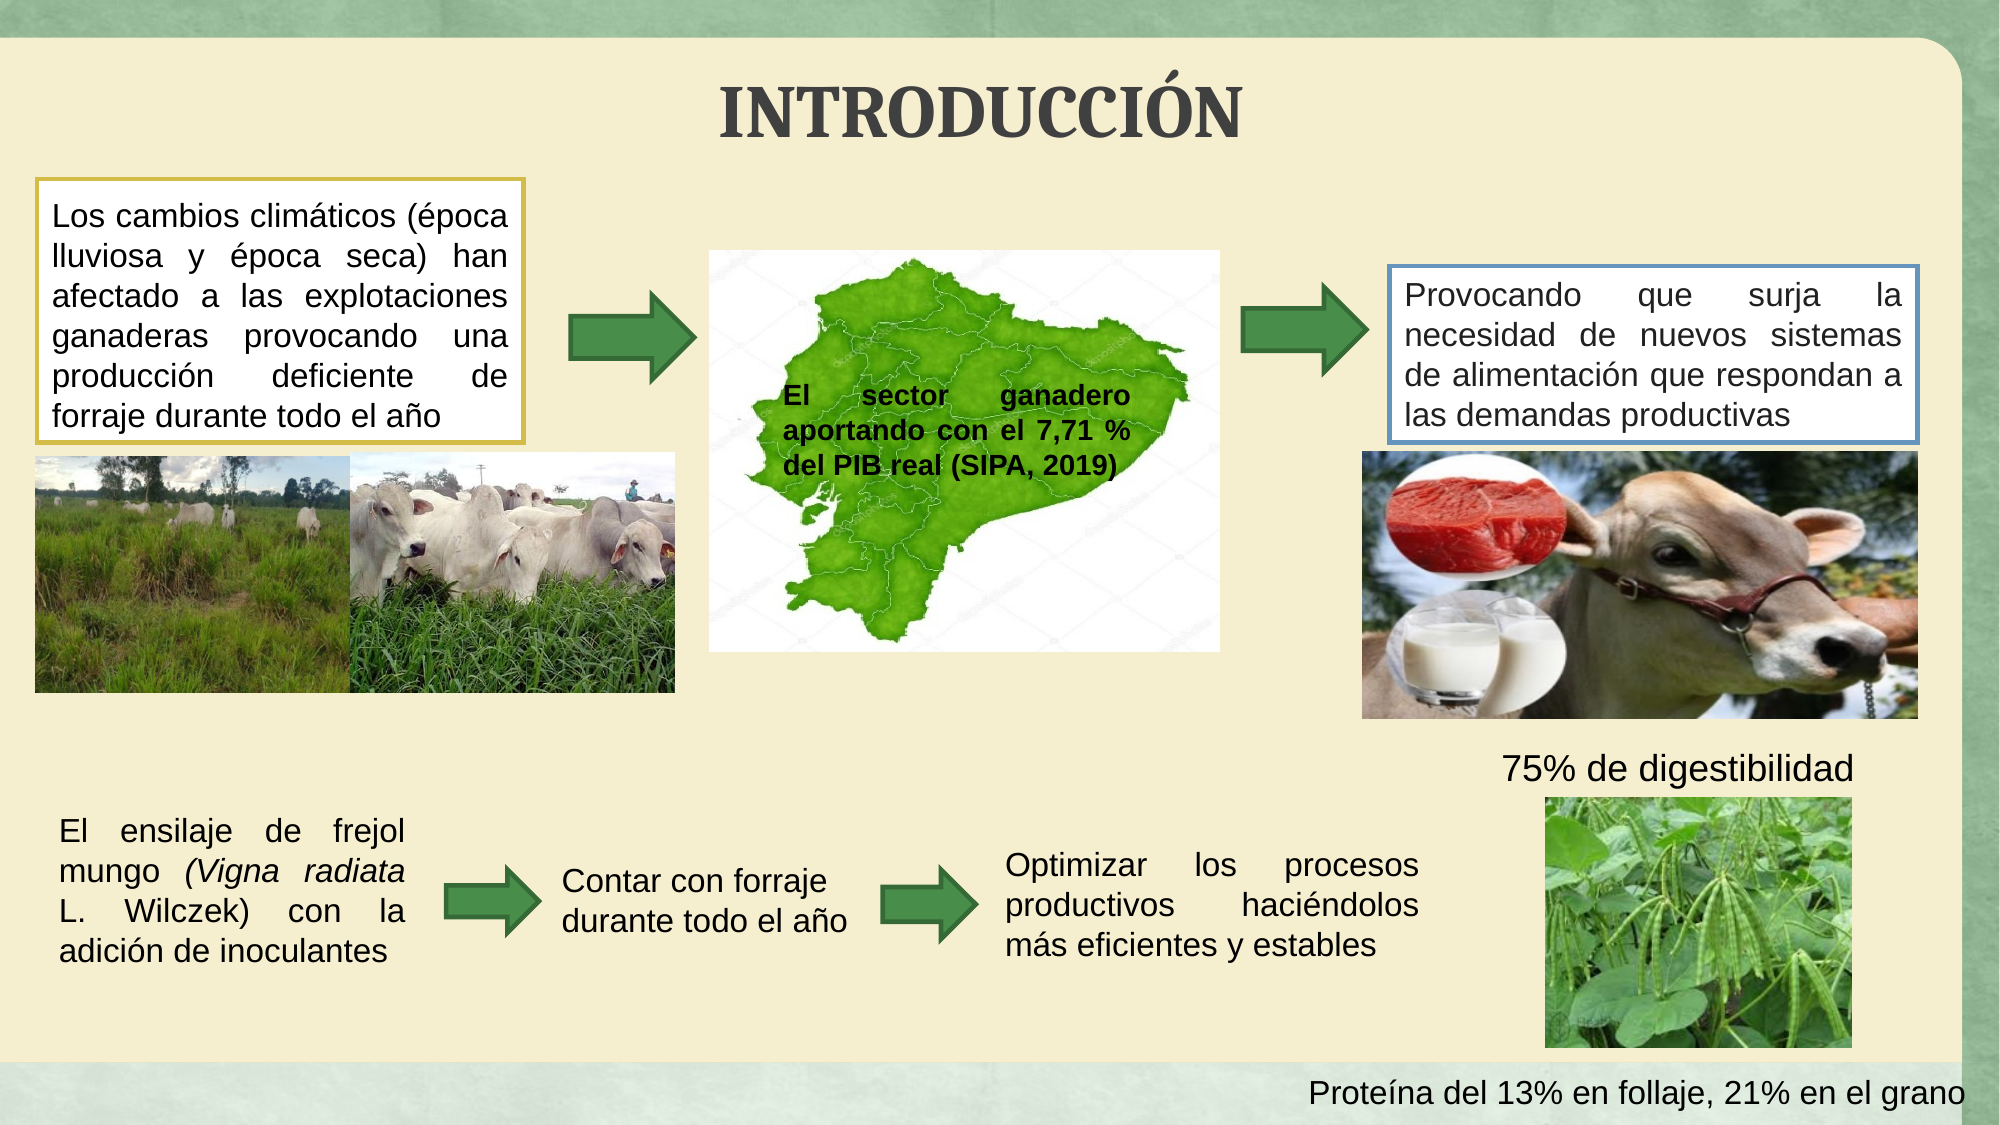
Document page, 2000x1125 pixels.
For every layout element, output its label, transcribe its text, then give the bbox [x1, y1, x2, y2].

text_box 75% de digestibilidad [1486, 737, 1870, 797]
text_box [35, 177, 526, 445]
picture [1362, 450, 1919, 720]
text_box [1387, 264, 1920, 445]
text_box Los cambios climáticos (época lluviosa y época seca) han afectado a las explotaciones ganaderas provocando una producción deficiente de forraje durante todo el año [37, 187, 524, 442]
text_box Contar con forraje durante todo el año [546, 851, 873, 947]
picture [1544, 796, 1853, 1049]
picture [709, 249, 1221, 652]
text_box [568, 289, 698, 386]
text_box Proteína del 13% en follaje, 21% en el grano [1293, 1063, 1983, 1119]
text_box Optimizar los procesos productivos haciéndolos más eficientes y estables [990, 835, 1435, 971]
text_box [880, 864, 980, 945]
picture [35, 452, 676, 693]
text_box [1240, 281, 1370, 378]
text_box Provocando que surja la necesidad de nuevos sistemas de alimentación que respondan a las demandas productivas [1389, 266, 1918, 441]
text_box El ensilaje de frejol mungo (Vigna radiata L. Wilczek) con la adición de inoculantes [43, 802, 421, 977]
text_box INTRODUCCIÓN [703, 54, 1278, 160]
text_box [443, 863, 543, 939]
